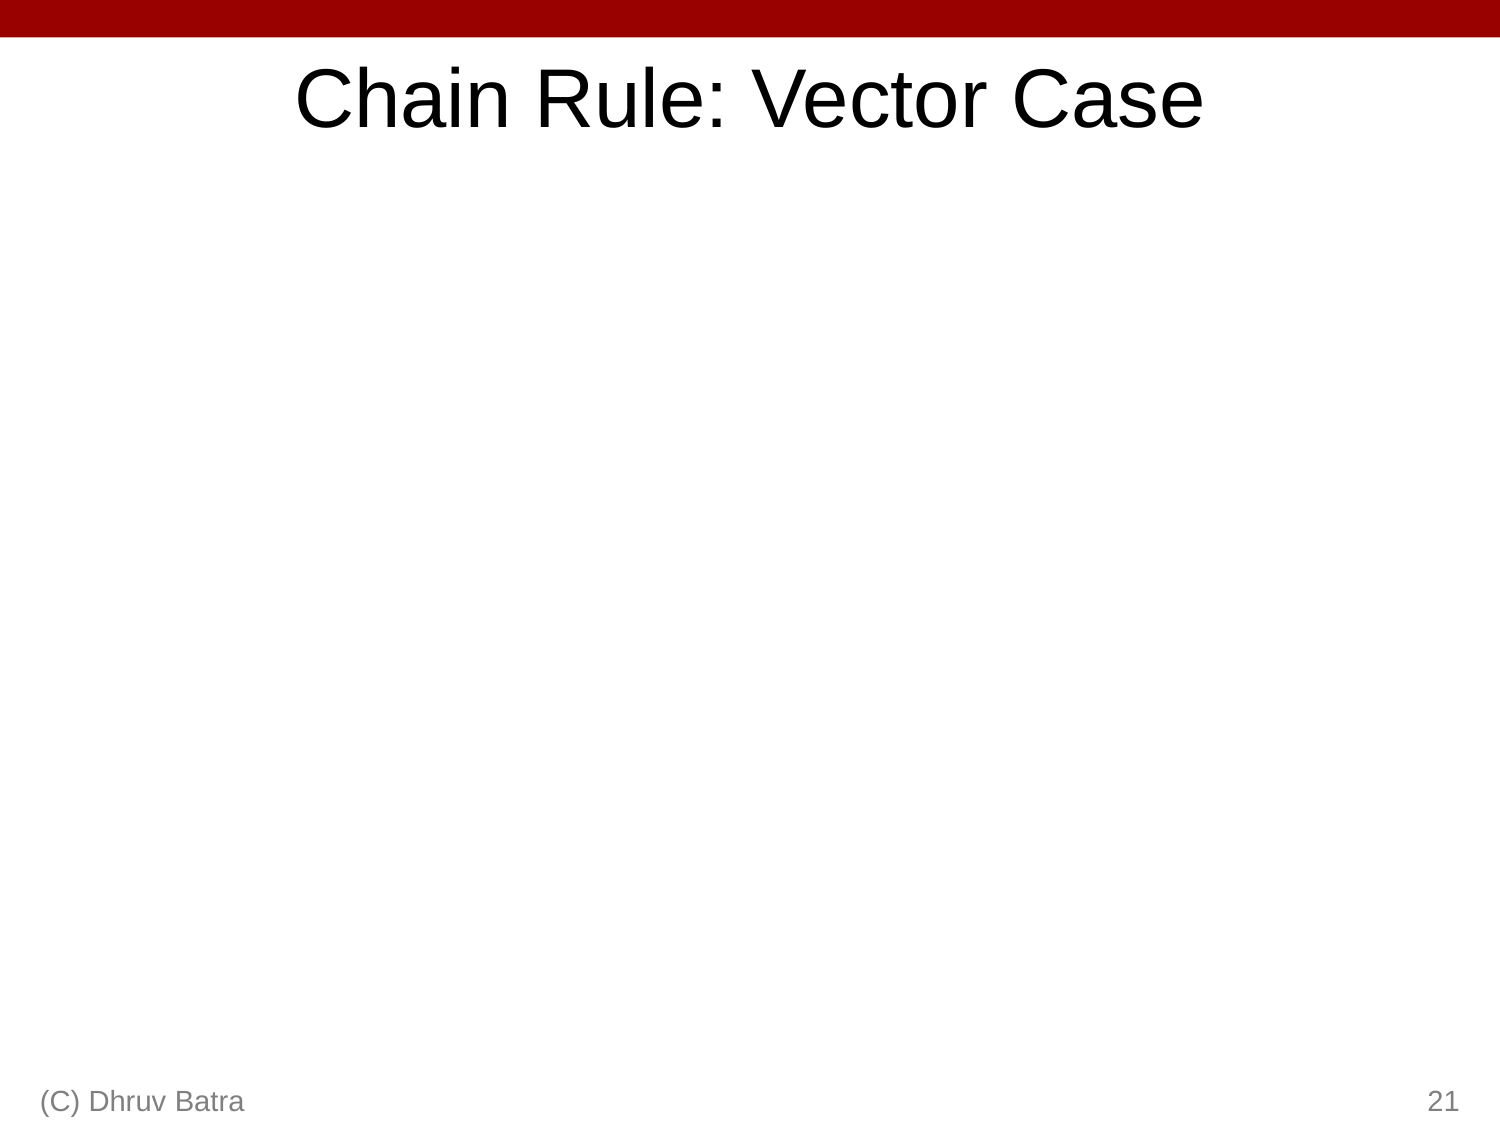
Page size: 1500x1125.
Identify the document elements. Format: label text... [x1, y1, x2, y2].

footer (C) Dhruv Batra [24, 1049, 501, 1125]
title Chain Rule: Vector Case [112, 37, 1388, 151]
slide_number 21 [1162, 1049, 1476, 1125]
